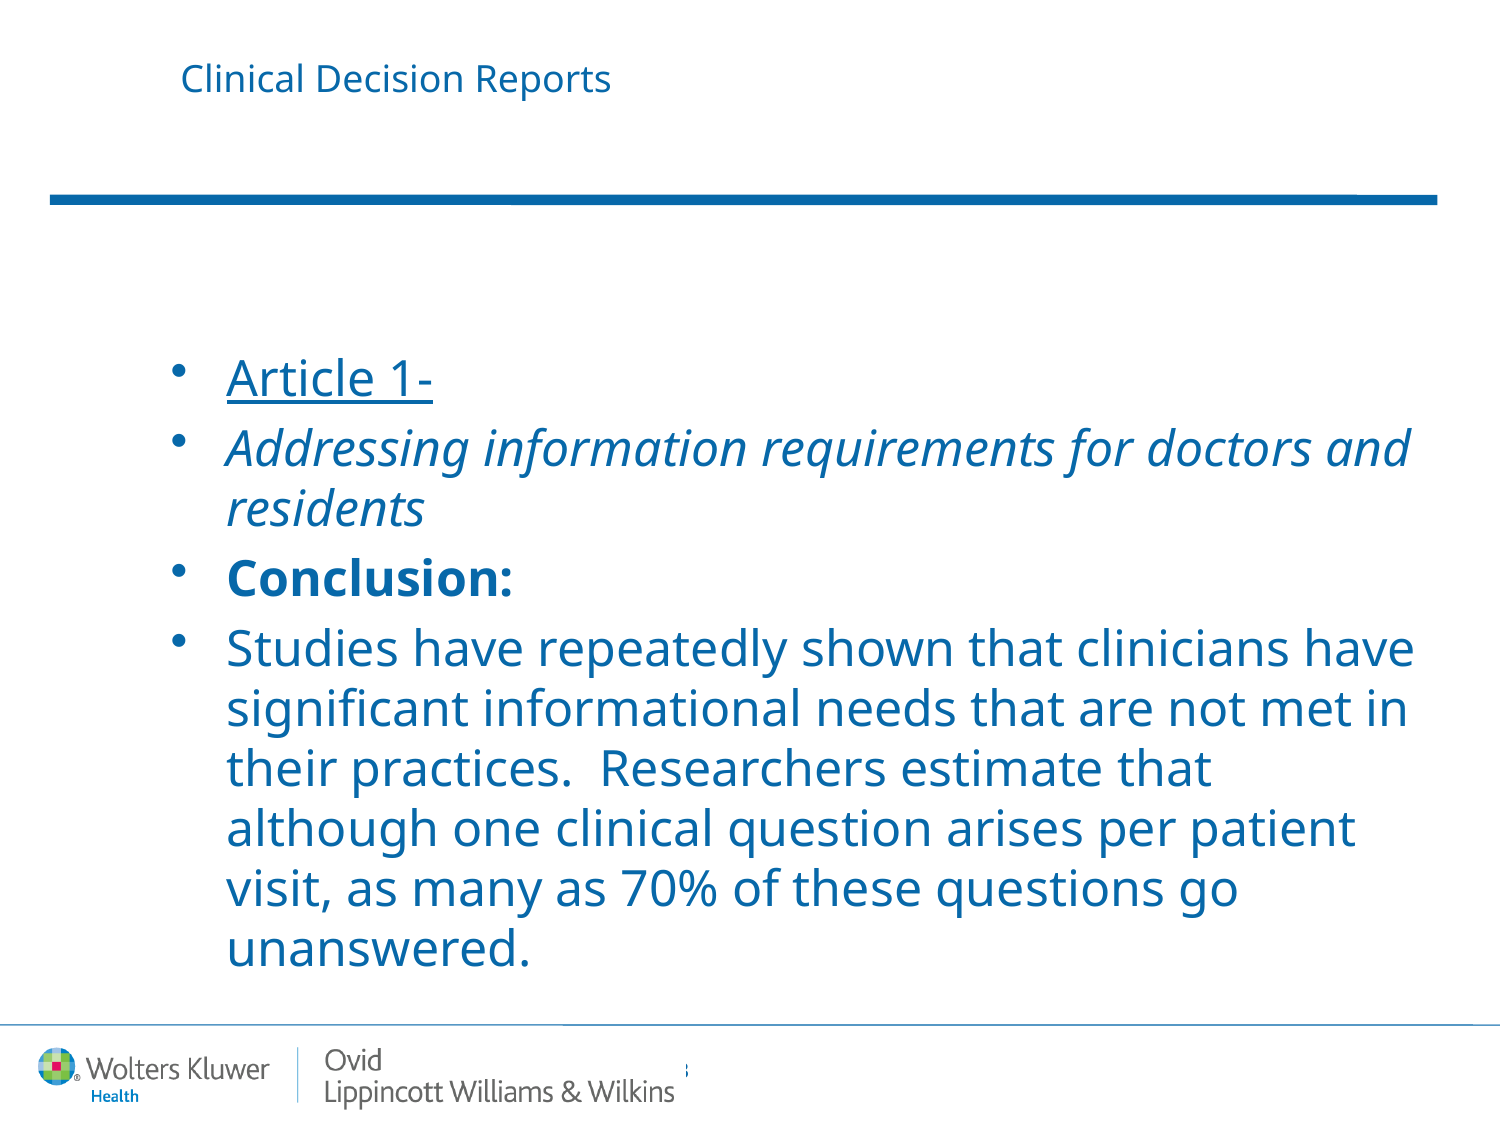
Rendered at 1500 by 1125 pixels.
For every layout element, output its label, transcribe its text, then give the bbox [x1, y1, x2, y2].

title Clinical Decision Reports [140, 46, 1446, 108]
picture [25, 1037, 686, 1114]
list Article 1- Addressing information requirements for doctors and residents Conclusion: Studies have repeatedly shown that clinicians have significant informational needs that are not met in their practices. Researchers estimate that although one clinical question arises per patient visit, as many as 70% of these questions go unanswered. [140, 198, 1446, 975]
